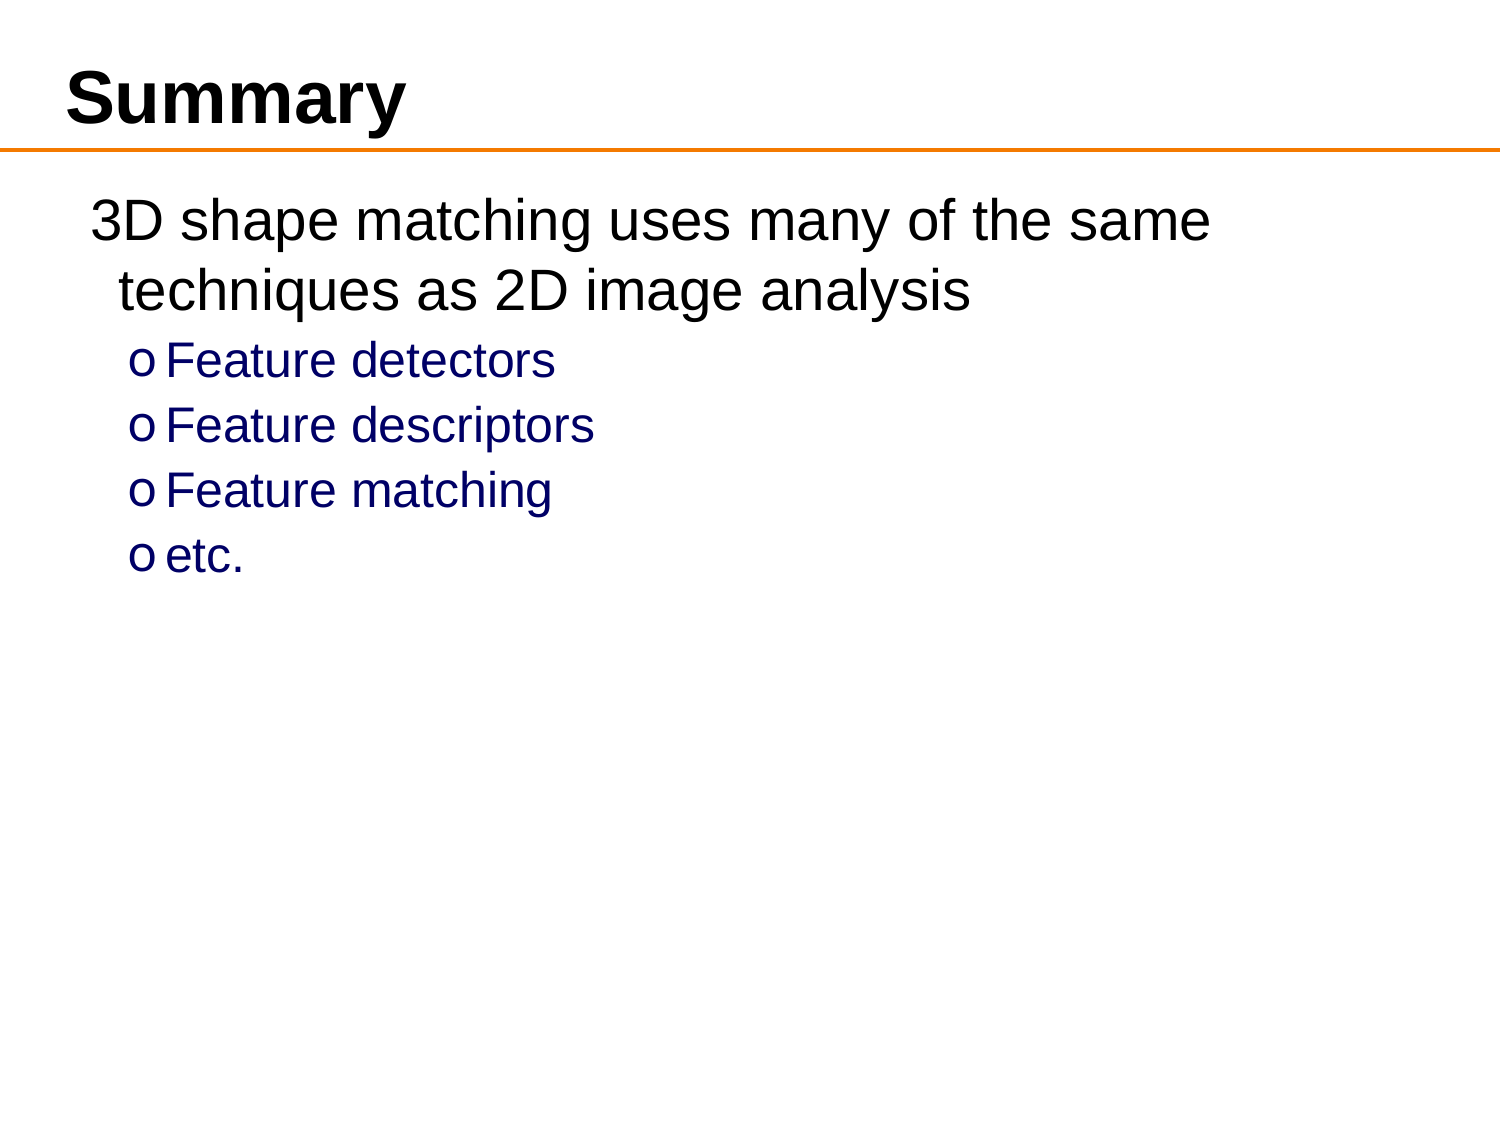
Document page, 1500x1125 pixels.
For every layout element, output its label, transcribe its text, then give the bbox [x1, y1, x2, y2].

list 3D shape matching uses many of the same techniques as 2D image analysis Feature detectors Feature descriptors Feature matching etc. [75, 174, 1463, 1075]
title Summary [50, 37, 1450, 150]
